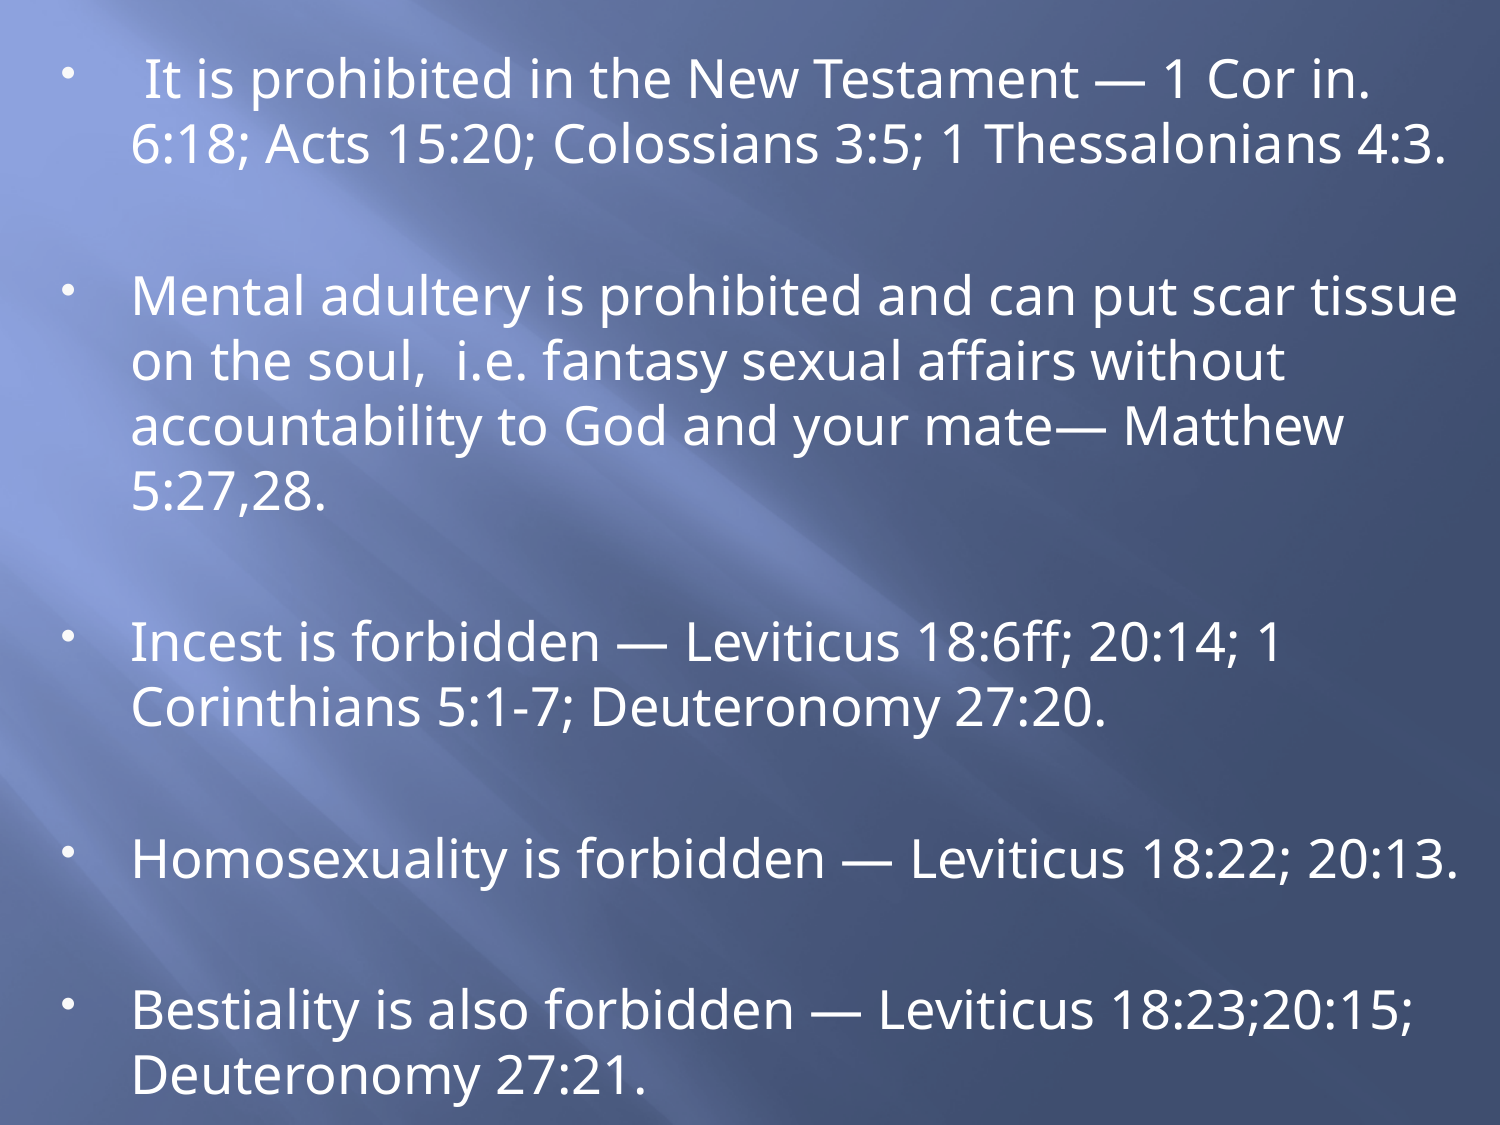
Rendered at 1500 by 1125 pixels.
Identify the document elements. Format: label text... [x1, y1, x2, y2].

list It is prohibited in the New Testament — 1 Cor in. 6:18; Acts 15:20; Colossians 3:5; 1 Thessalonians 4:3. Mental adultery is prohibited and can put scar tissue on the soul, i.e. fantasy sexual affairs without accountability to God and your mate— Matthew 5:27,28. Incest is forbidden — Leviticus 18:6ff; 20:14; 1 Corinthians 5:1-7; Deuteronomy 27:20. Homosexuality is forbidden — Leviticus 18:22; 20:13. Bestiality is also forbidden — Leviticus 18:23;20:15; Deuteronomy 27:21. [24, 37, 1500, 1125]
